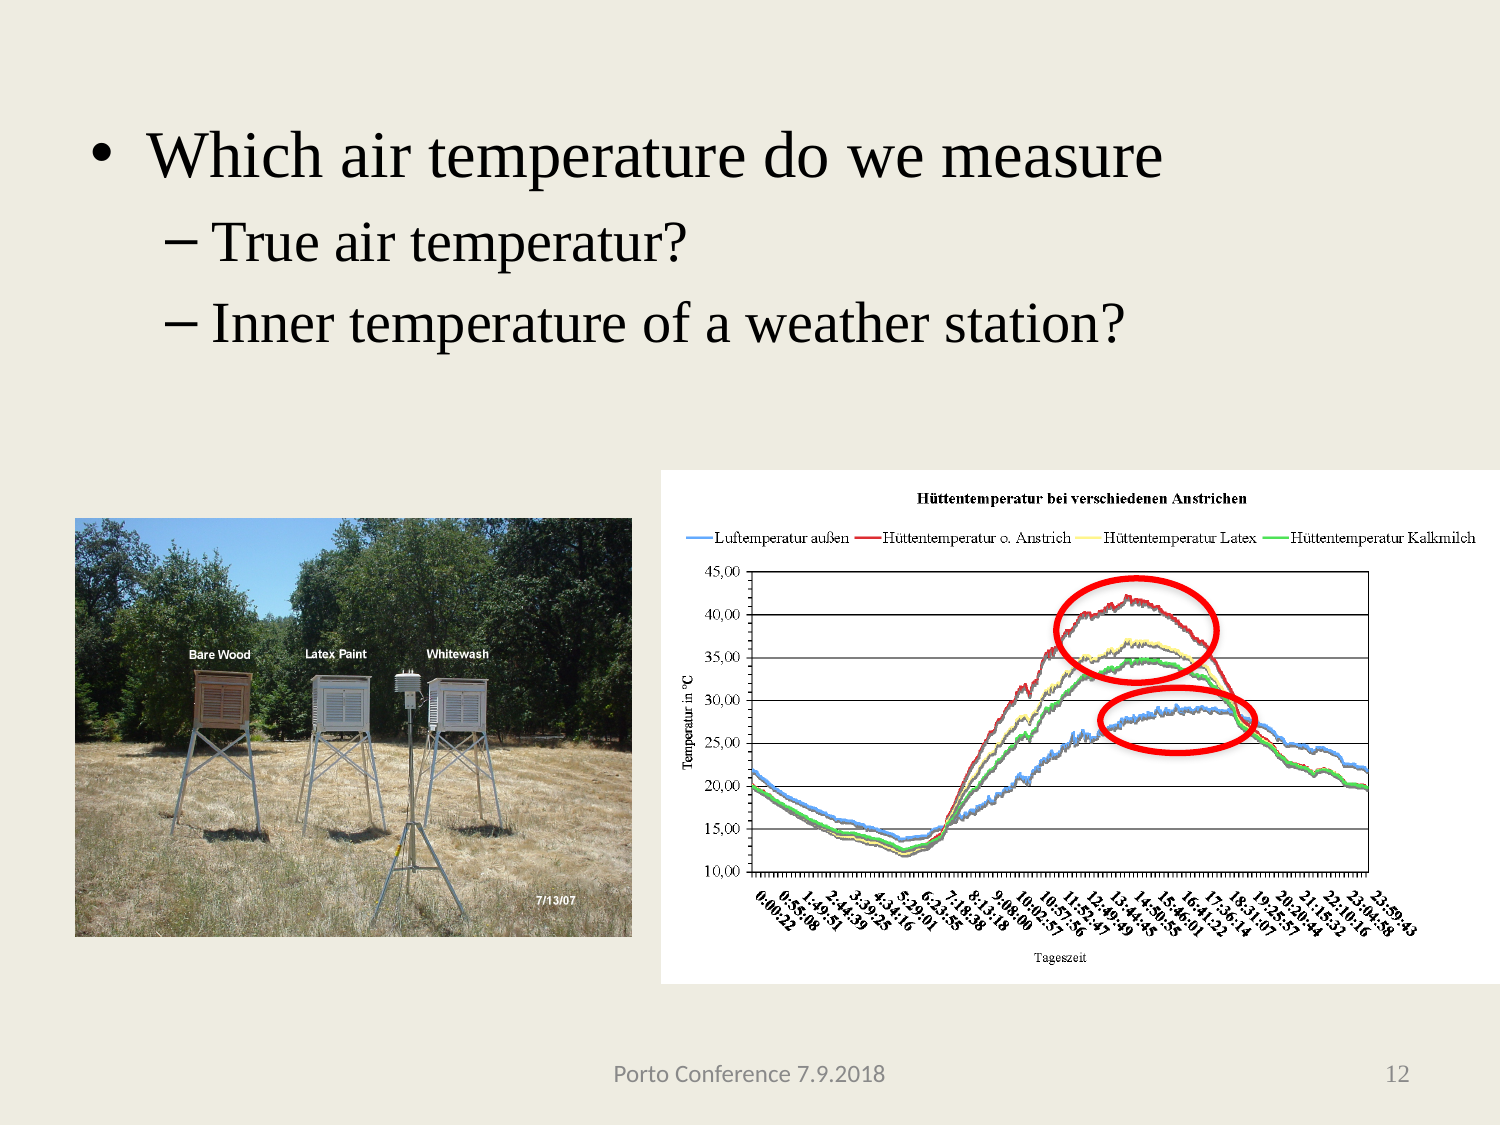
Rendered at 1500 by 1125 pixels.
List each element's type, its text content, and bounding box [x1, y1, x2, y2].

text_box [74, 377, 1148, 803]
footer Porto Conference 7.9.2018 [512, 1042, 988, 1103]
picture [74, 518, 633, 937]
picture [661, 470, 1500, 984]
list Which air temperature do we measure True air temperatur? Inner temperature of a weather station? [75, 103, 1425, 422]
slide_number 12 [1074, 1042, 1425, 1103]
